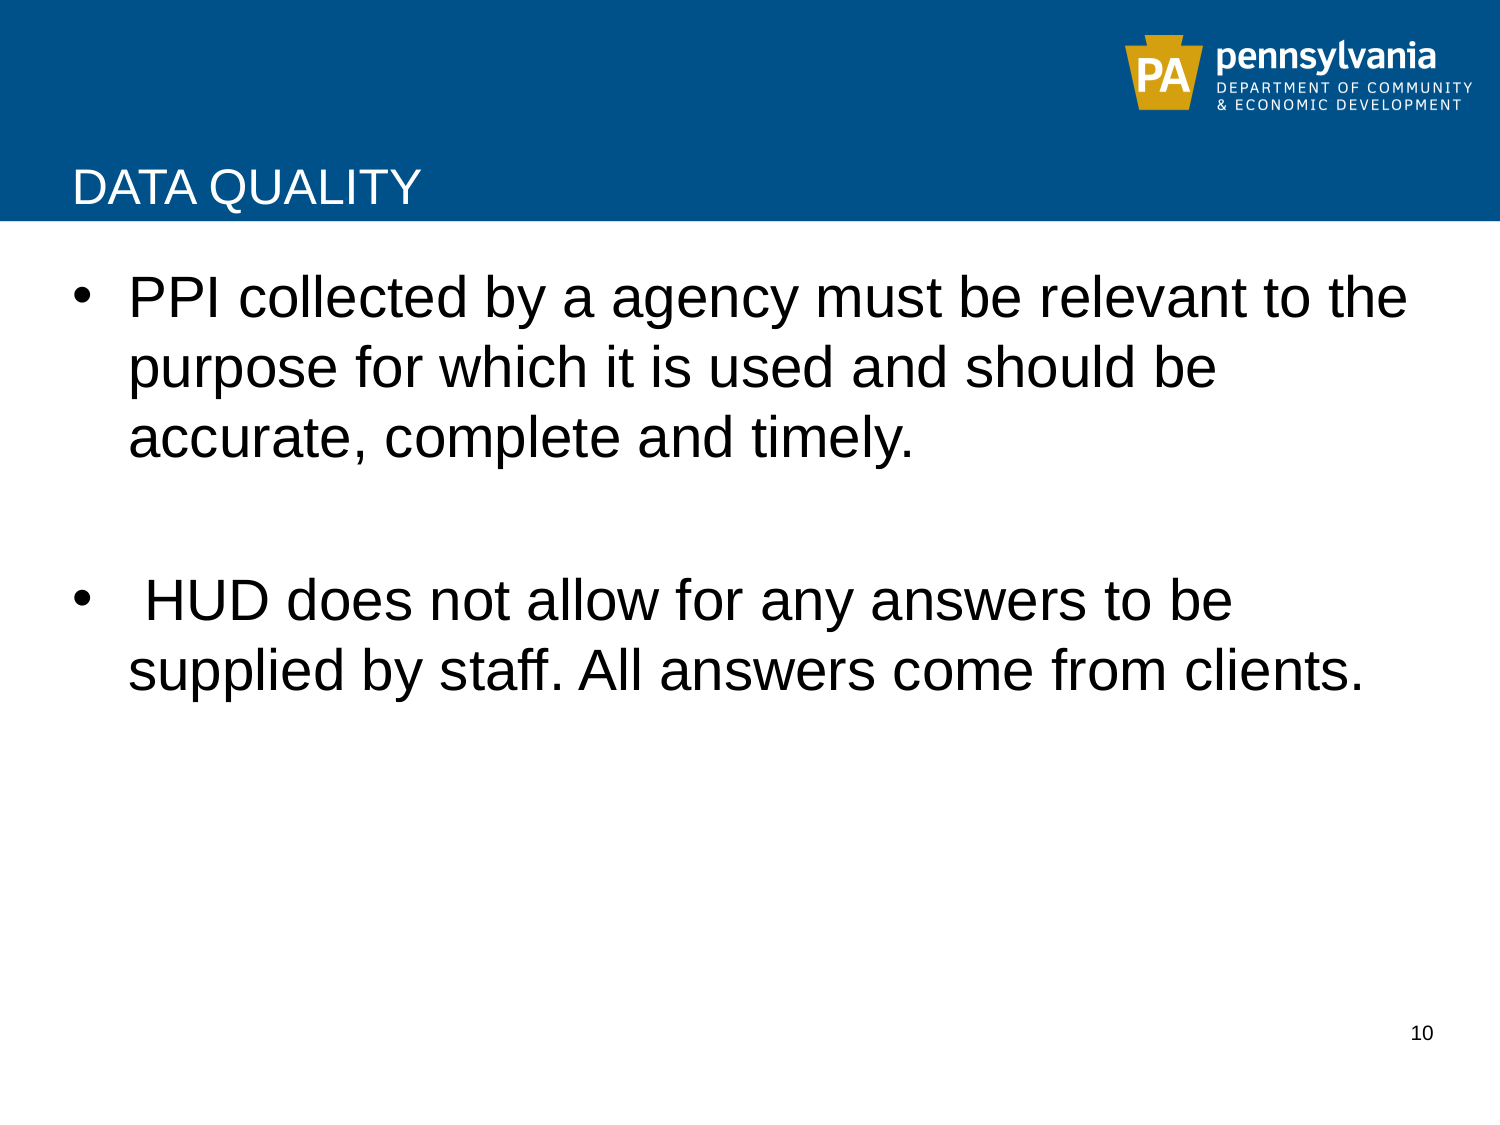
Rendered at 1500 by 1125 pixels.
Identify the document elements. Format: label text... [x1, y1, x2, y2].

picture [0, 0, 1500, 1039]
slide_number 10 [1373, 1003, 1449, 1063]
list PPI collected by a agency must be relevant to the purpose for which it is used and should be accurate, complete and timely. HUD does not allow for any answers to be supplied by staff. All answers come from clients. [57, 251, 1449, 1003]
title Data quality [56, 146, 1164, 223]
